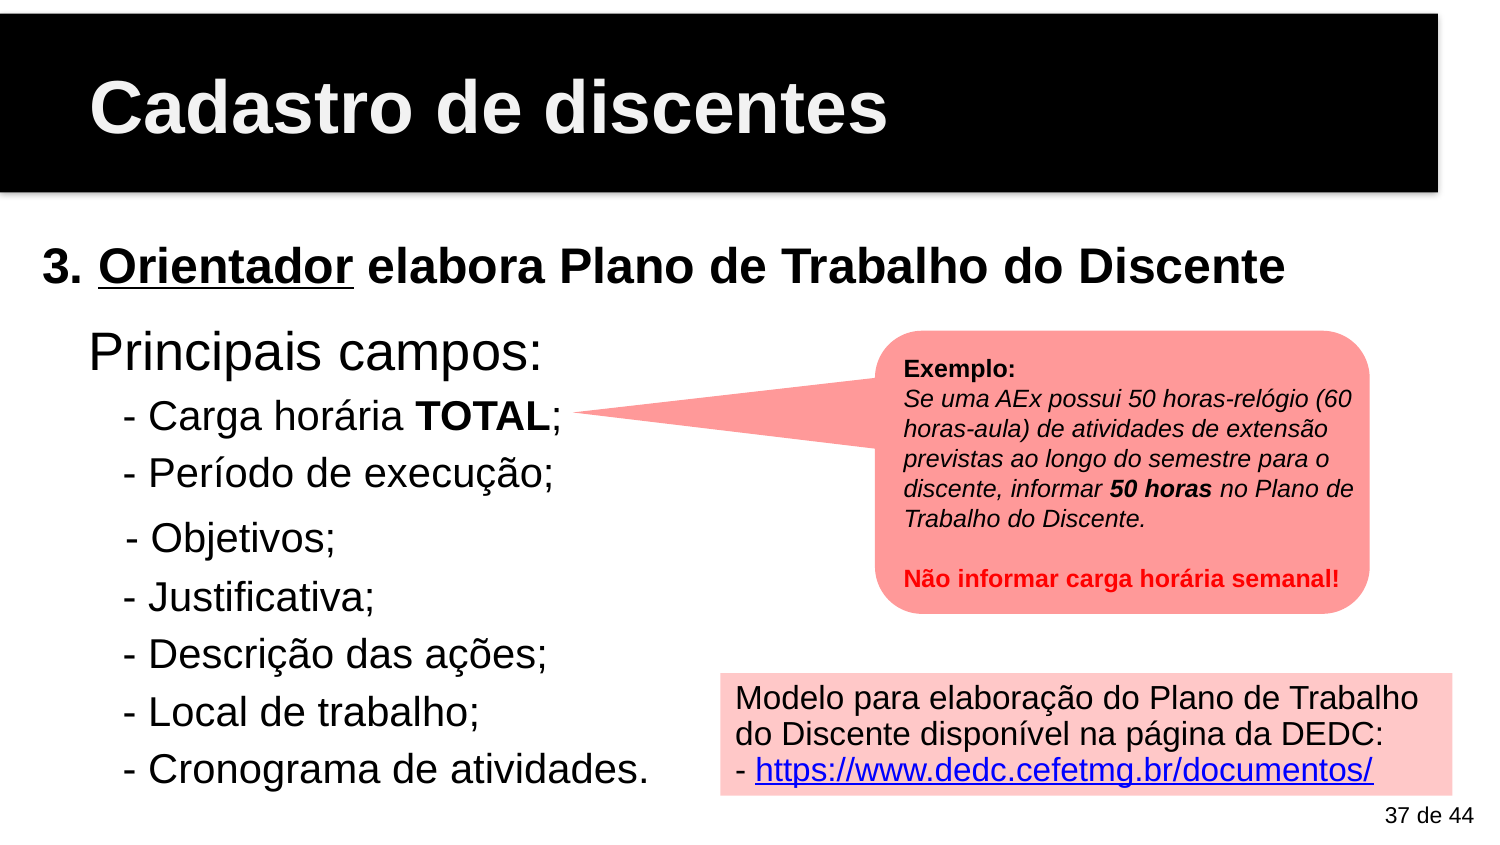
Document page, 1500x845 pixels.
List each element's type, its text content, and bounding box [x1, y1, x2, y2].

text_box Principais campos: - Carga horária TOTAL; - Período de execução; - Objetivos; - Justificativa; - Descrição das ações; - Local de trabalho; - Cronograma de atividades. [73, 316, 791, 801]
text_box Exemplo: Se uma AEx possui 50 horas-relógio (60 horas-aula) de atividades de extensão previstas ao longo do semestre para o discente, informar 50 horas no Plano de Trabalho do Discente. Não informar carga horária semanal! [572, 330, 1370, 614]
text_box Cadastro de discentes [0, 13, 1439, 193]
text_box Modelo para elaboração do Plano de Trabalho do Discente disponível na página da DEDC: - https://www.dedc.cefetmg.br/documentos/ [720, 673, 1453, 796]
text_box 3. Orientador elabora Plano de Trabalho do Discente [27, 226, 1406, 302]
text_box <número> de 44 [1370, 793, 1500, 845]
